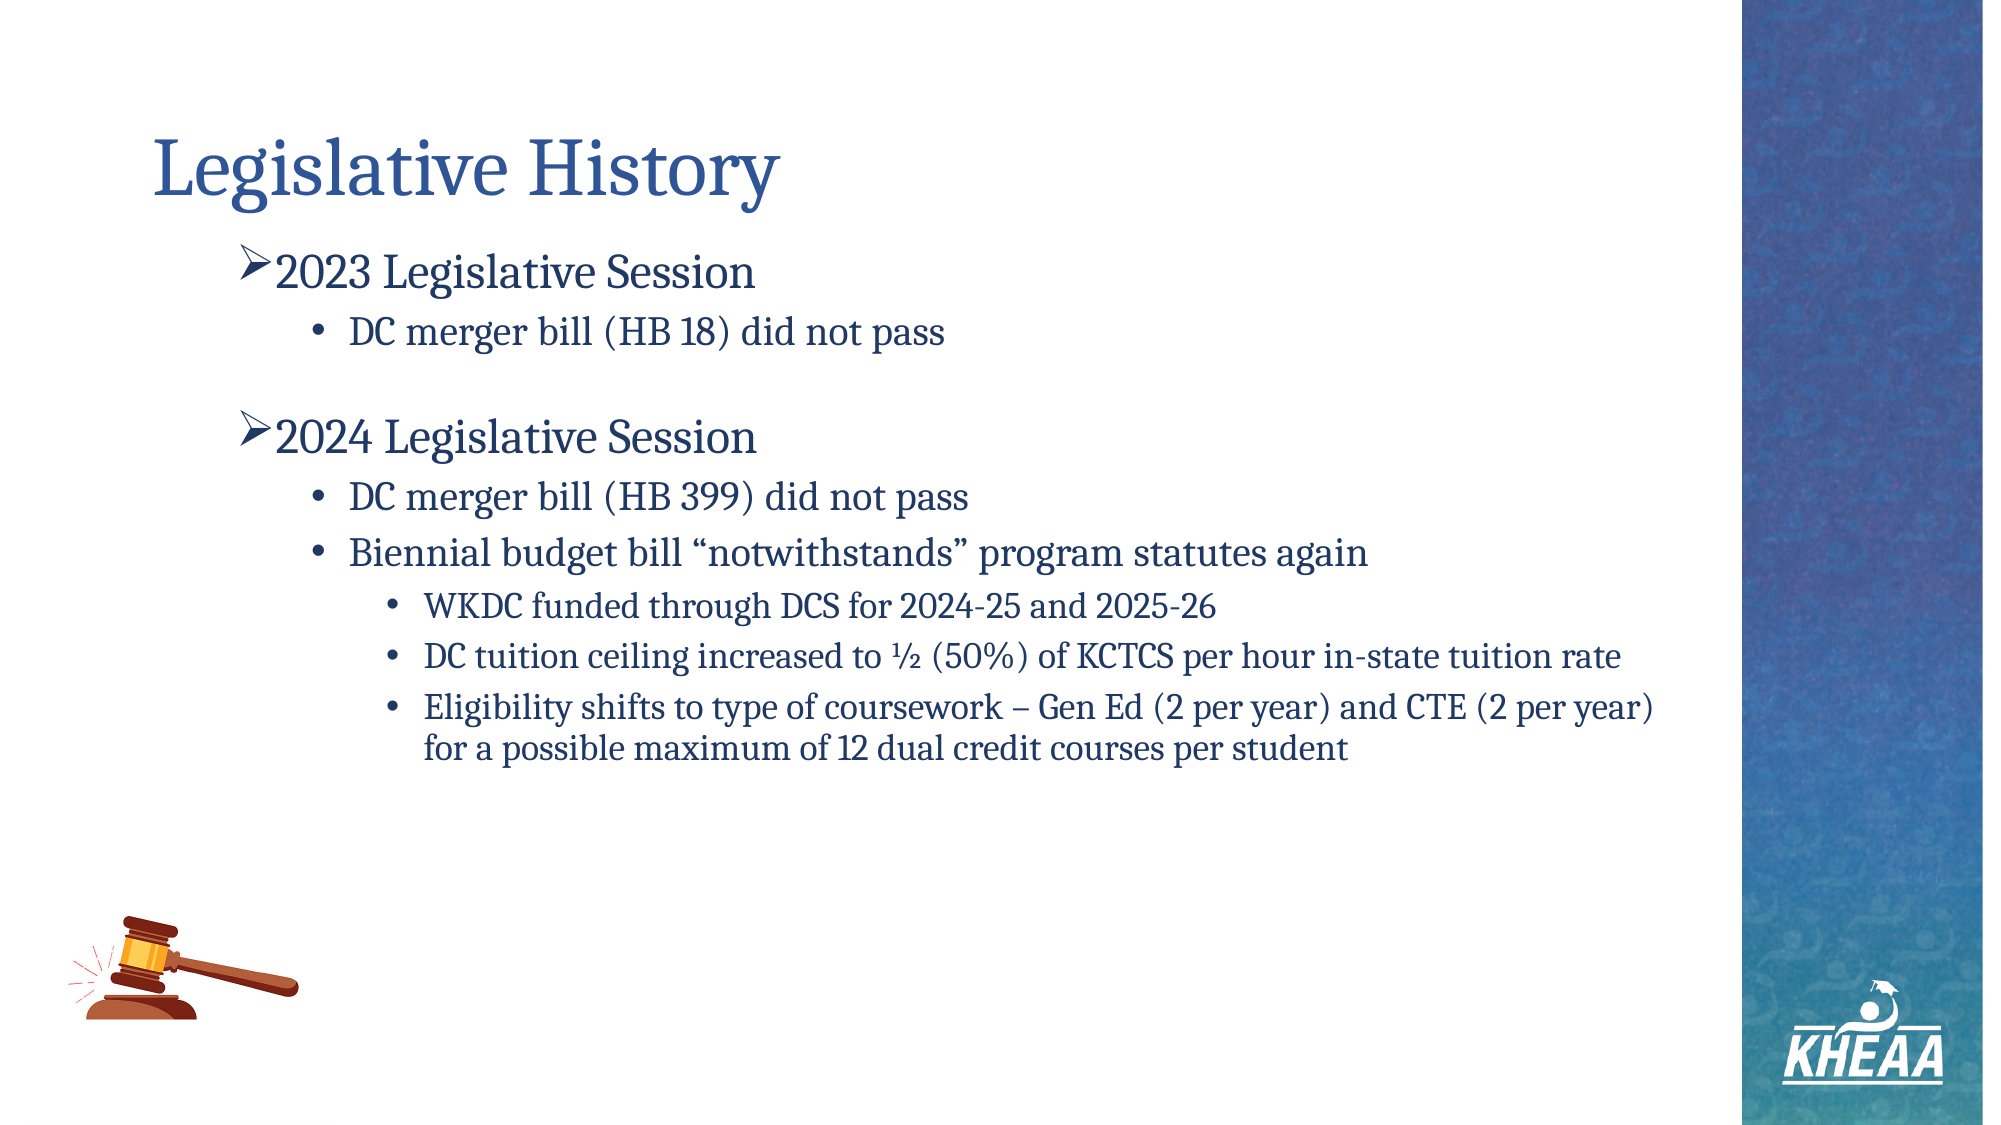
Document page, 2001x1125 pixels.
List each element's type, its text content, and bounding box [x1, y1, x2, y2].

list 2023 Legislative Session DC merger bill (HB 18) did not pass 2024 Legislative Session DC merger bill (HB 399) did not pass Biennial budget bill “notwithstands” program statutes again WKDC funded through DCS for 2024-25 and 2025-26 DC tuition ceiling increased to ½ (50%) of KCTCS per hour in-state tuition rate Eligibility shifts to type of coursework – Gen Ed (2 per year) and CTE (2 per year) for a possible maximum of 12 dual credit courses per student [221, 237, 1688, 1125]
title Legislative History [137, 59, 1863, 278]
picture [27, 821, 331, 1125]
picture [1742, 0, 1983, 1125]
